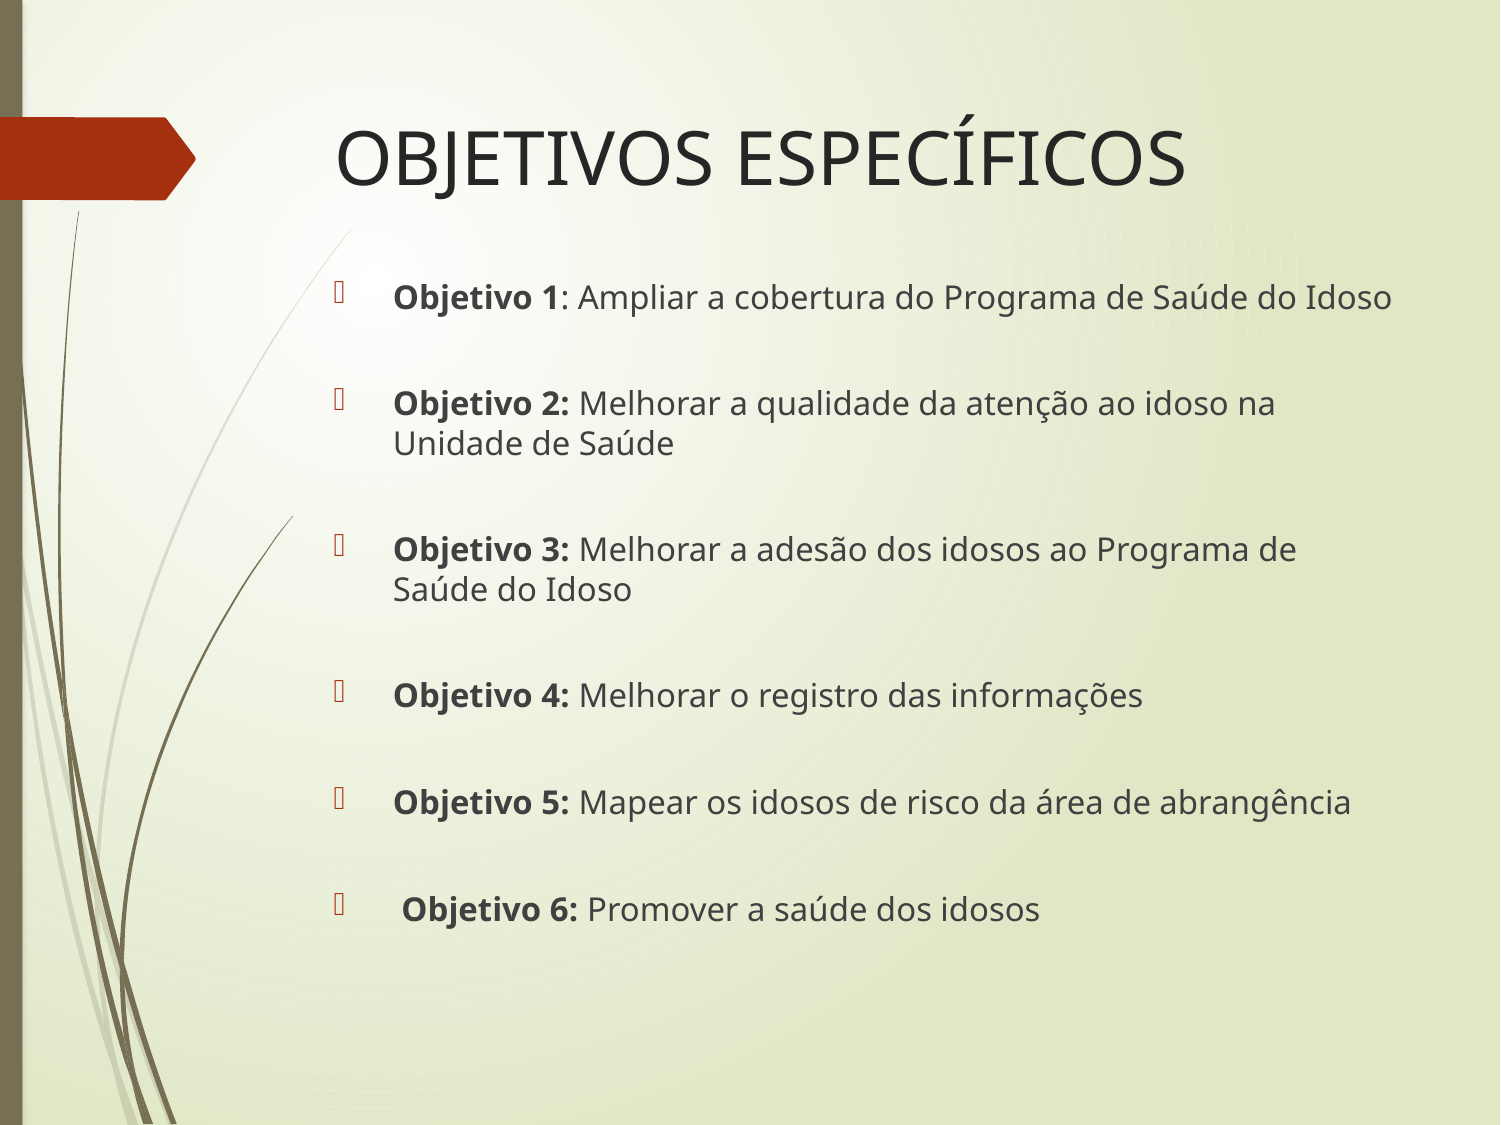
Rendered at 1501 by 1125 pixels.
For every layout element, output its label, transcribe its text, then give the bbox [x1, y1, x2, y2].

list Objetivo 1: Ampliar a cobertura do Programa de Saúde do Idoso Objetivo 2: Melhorar a qualidade da atenção ao idoso na Unidade de Saúde Objetivo 3: Melhorar a adesão dos idosos ao Programa de Saúde do Idoso Objetivo 4: Melhorar o registro das informações Objetivo 5: Mapear os idosos de risco da área de abrangência Objetivo 6: Promover a saúde dos idosos [318, 268, 1416, 970]
title OBJETIVOS ESPECÍFICOS [319, 102, 1416, 268]
